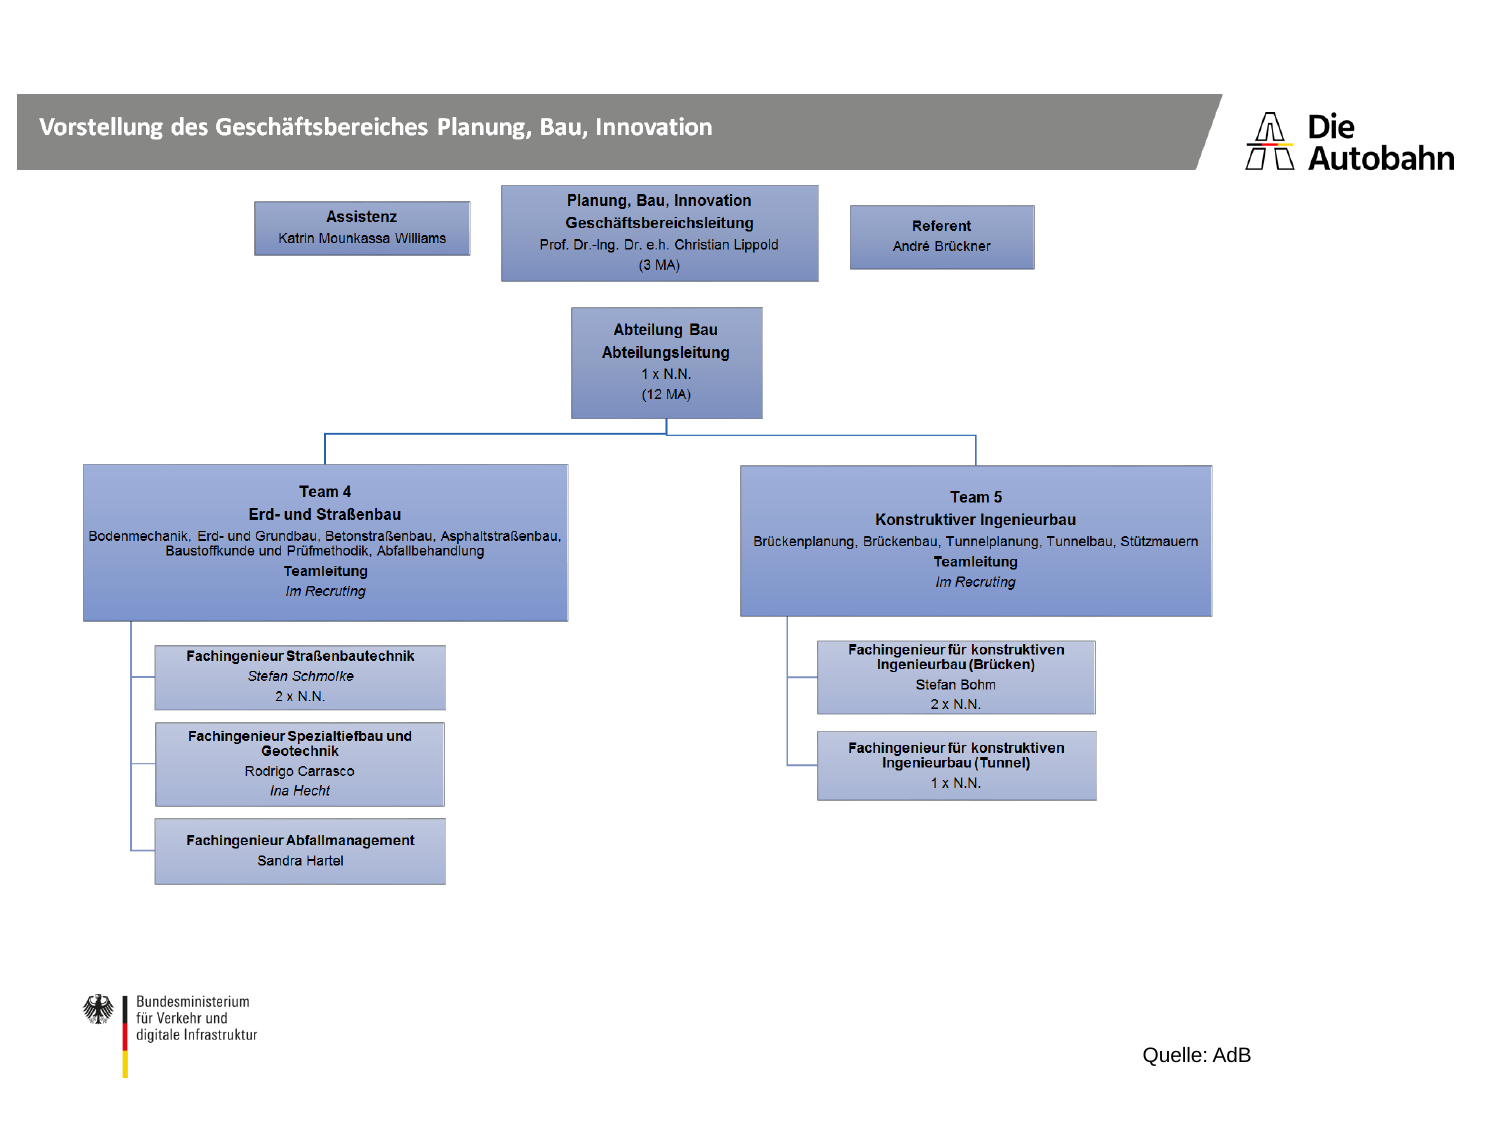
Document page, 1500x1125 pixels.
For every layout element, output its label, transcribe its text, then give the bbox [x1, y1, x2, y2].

picture [17, 94, 1483, 894]
picture [82, 994, 257, 1078]
text_box Quelle: AdB [1128, 1033, 1459, 1074]
